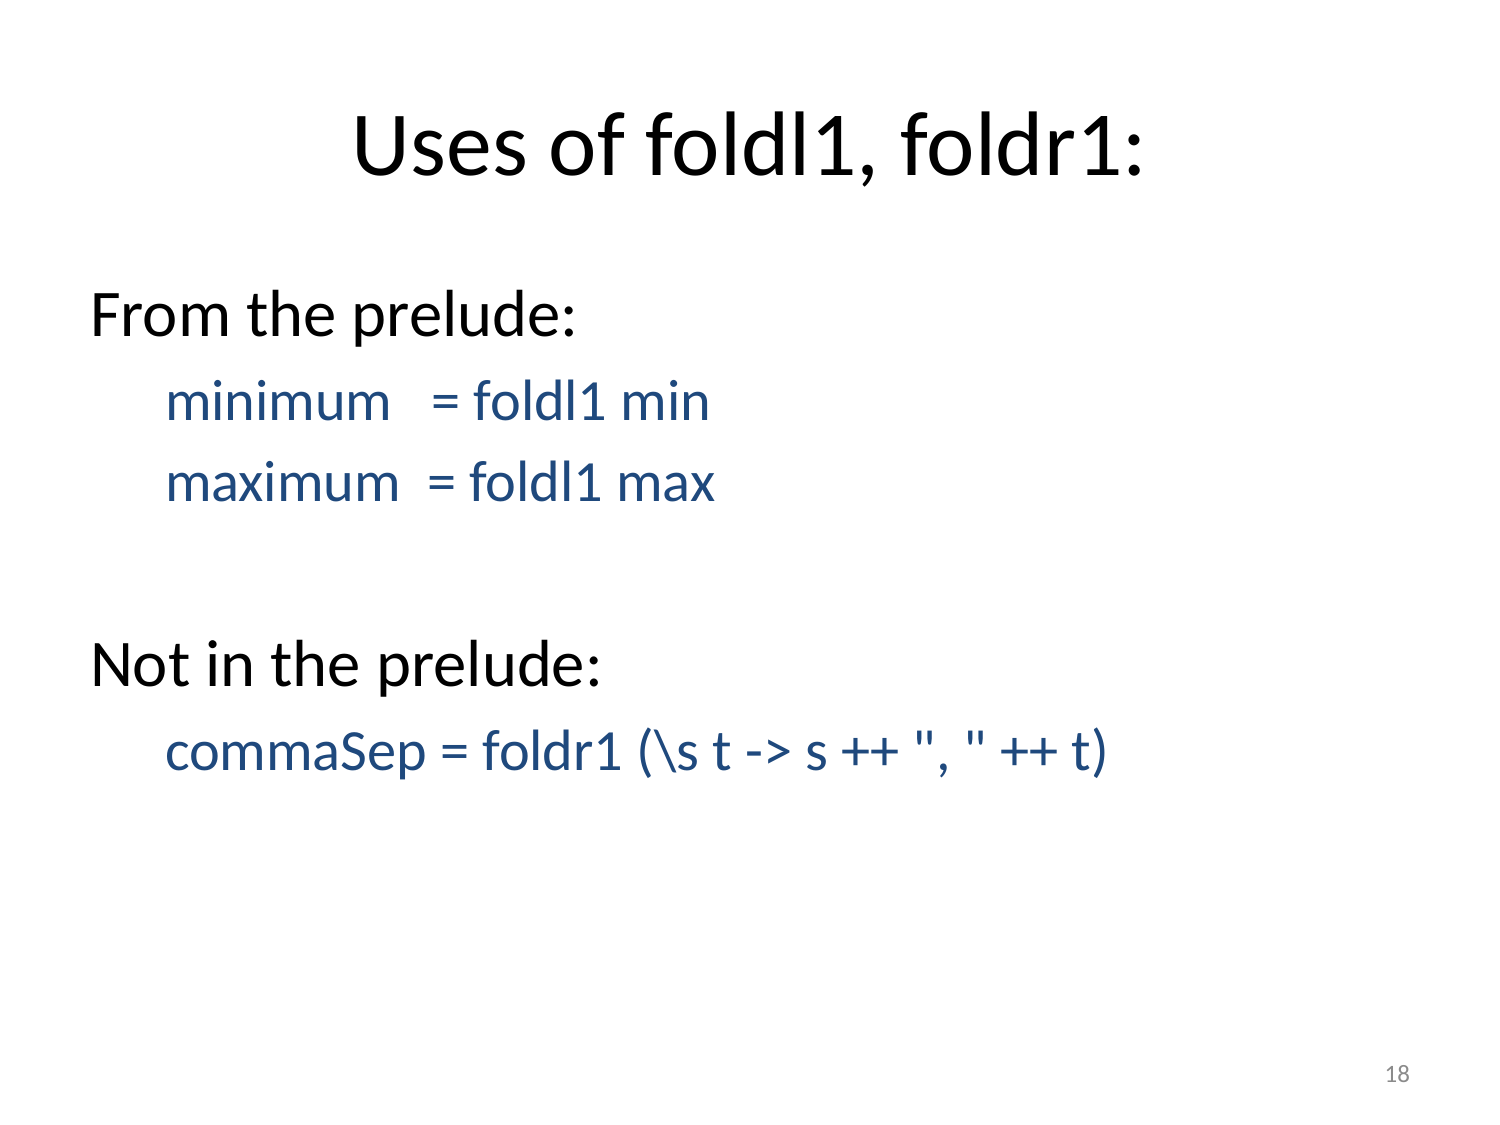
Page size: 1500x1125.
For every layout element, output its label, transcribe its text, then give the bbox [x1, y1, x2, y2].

title Uses of foldl1, foldr1: [75, 45, 1425, 233]
slide_number 18 [1074, 1042, 1425, 1103]
list From the prelude: minimum = foldl1 min maximum = foldl1 max Not in the prelude: commaSep = foldr1 (\s t -> s ++ ", " ++ t) [75, 262, 1425, 1005]
